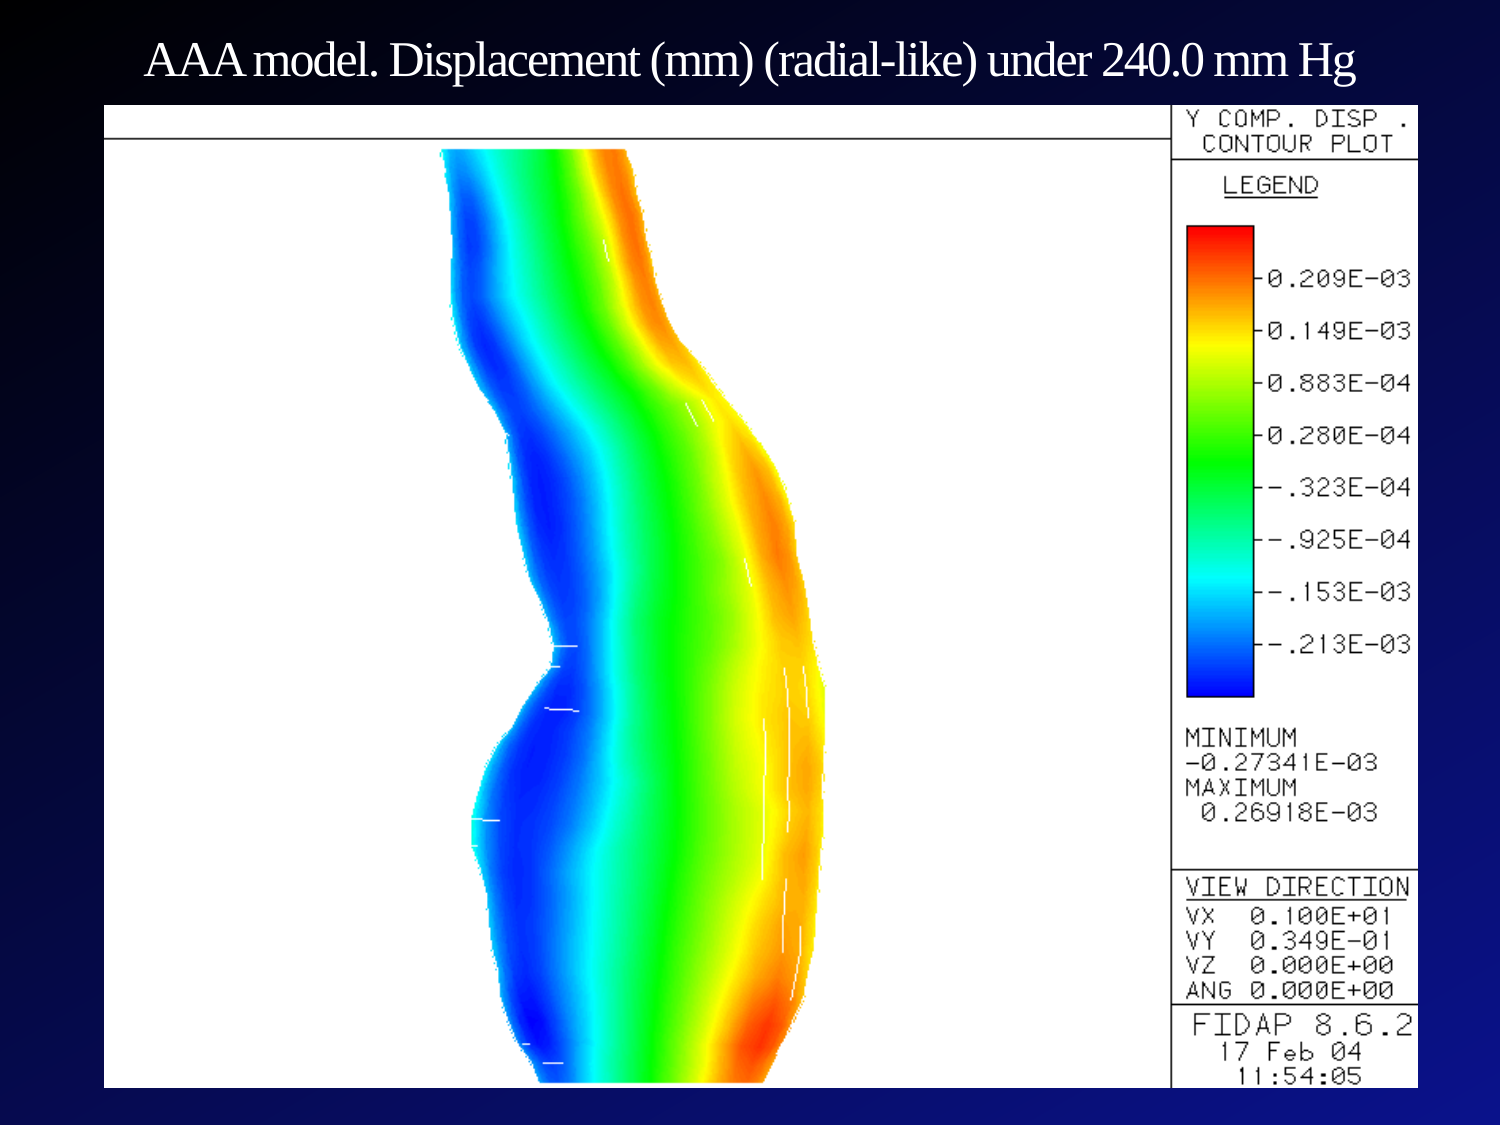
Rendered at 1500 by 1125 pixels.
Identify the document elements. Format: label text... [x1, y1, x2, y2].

text_box AAA model. Displacement (mm) (radial-like) under 240.0 mm Hg [0, 18, 1500, 230]
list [103, 105, 1419, 1089]
